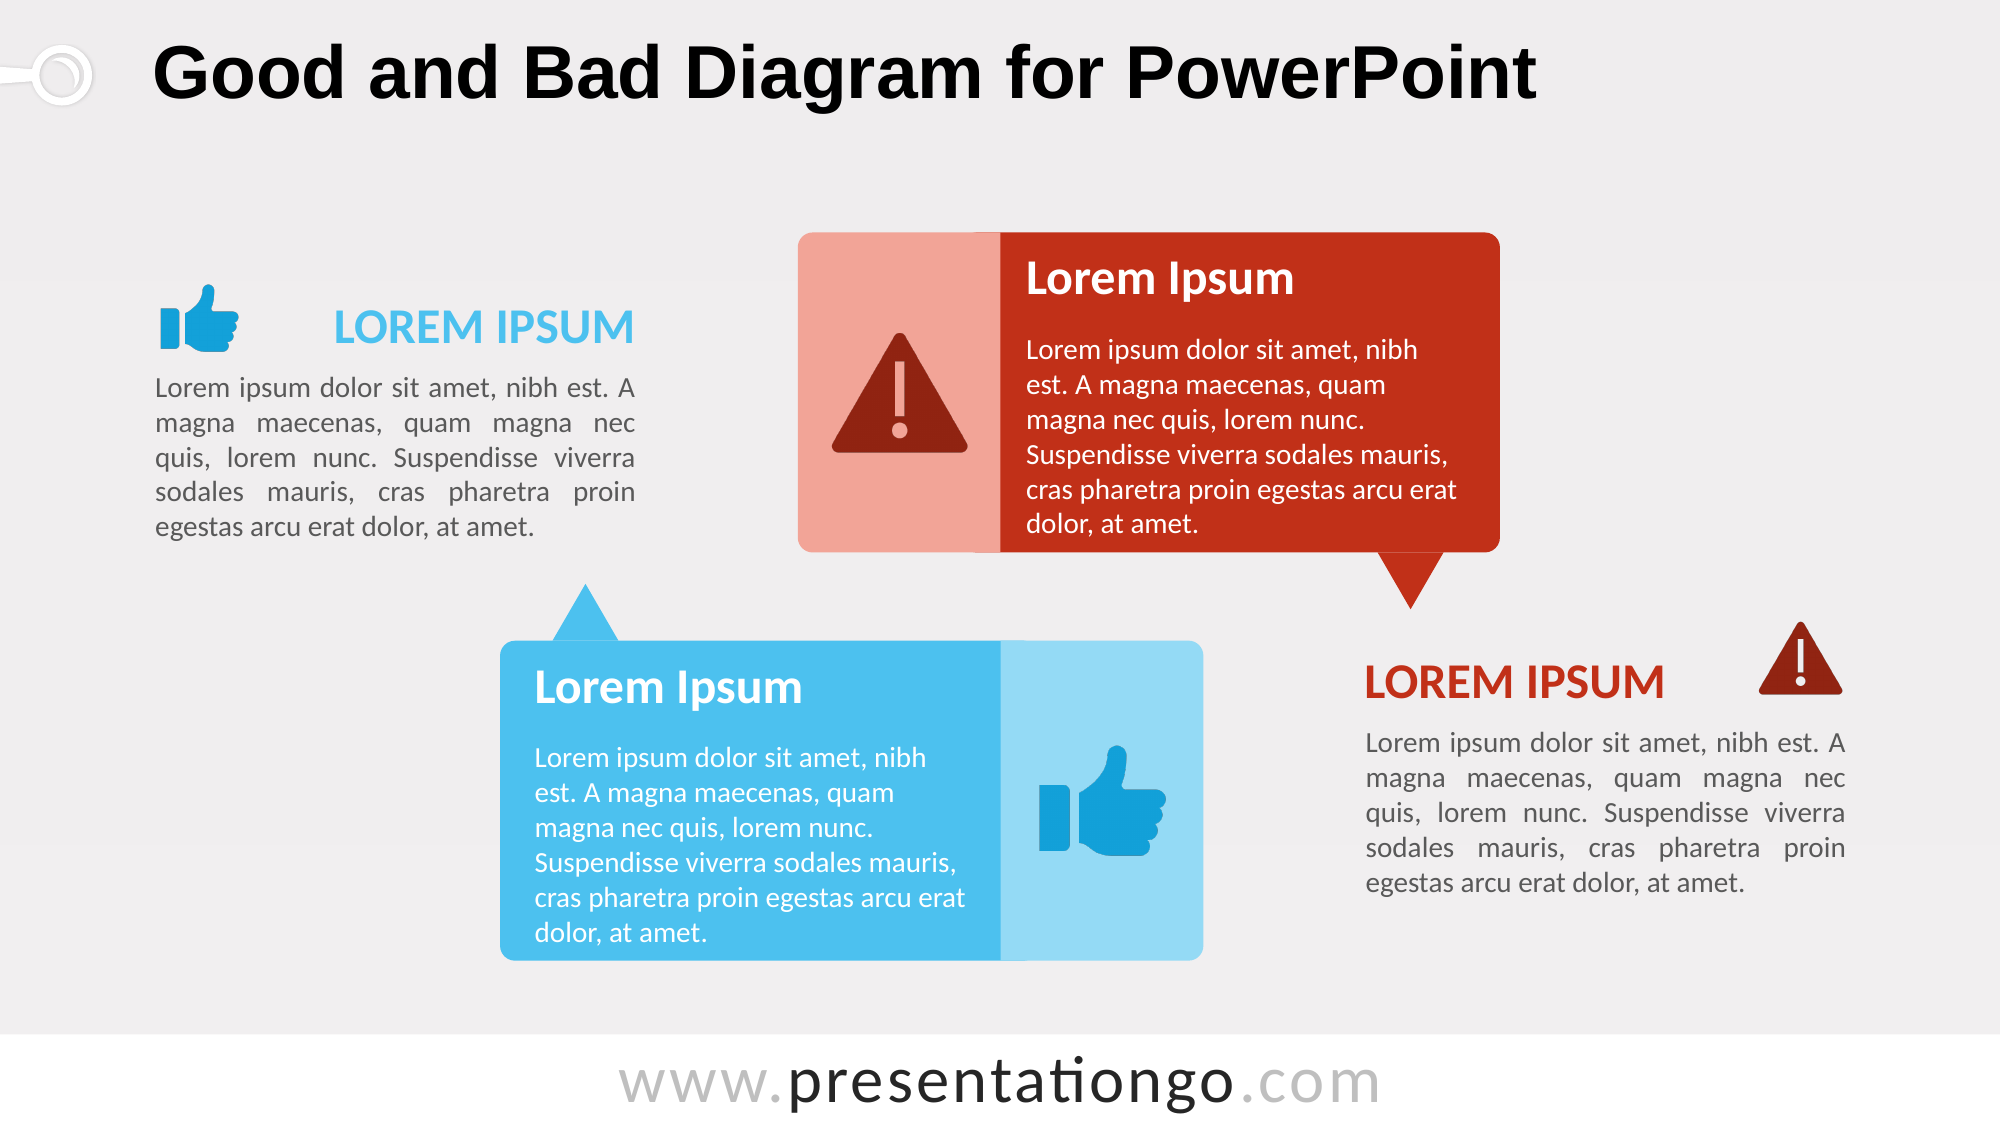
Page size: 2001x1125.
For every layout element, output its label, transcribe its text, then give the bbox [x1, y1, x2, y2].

text_box Lorem Ipsum Lorem ipsum dolor sit amet, nibh est. A magna maecenas, quam magna nec quis, lorem nunc. Suspendisse viverra sodales mauris, cras pharetra proin egestas arcu erat dolor, at amet. [498, 639, 999, 962]
picture [824, 317, 975, 468]
picture [1754, 612, 1847, 704]
text_box Lorem Ipsum Lorem ipsum dolor sit amet, nibh est. A magna maecenas, quam magna nec quis, lorem nunc. Suspendisse viverra sodales mauris, cras pharetra proin egestas arcu erat dolor, at amet. [1002, 231, 1501, 554]
text_box [550, 581, 621, 642]
picture [1027, 725, 1178, 876]
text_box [1364, 640, 1847, 908]
text_box [796, 231, 1002, 554]
text_box [999, 639, 1205, 962]
picture [153, 272, 246, 364]
title Good and Bad Diagram for PowerPoint [137, 26, 1863, 148]
text_box [1375, 551, 1446, 612]
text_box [153, 285, 636, 553]
